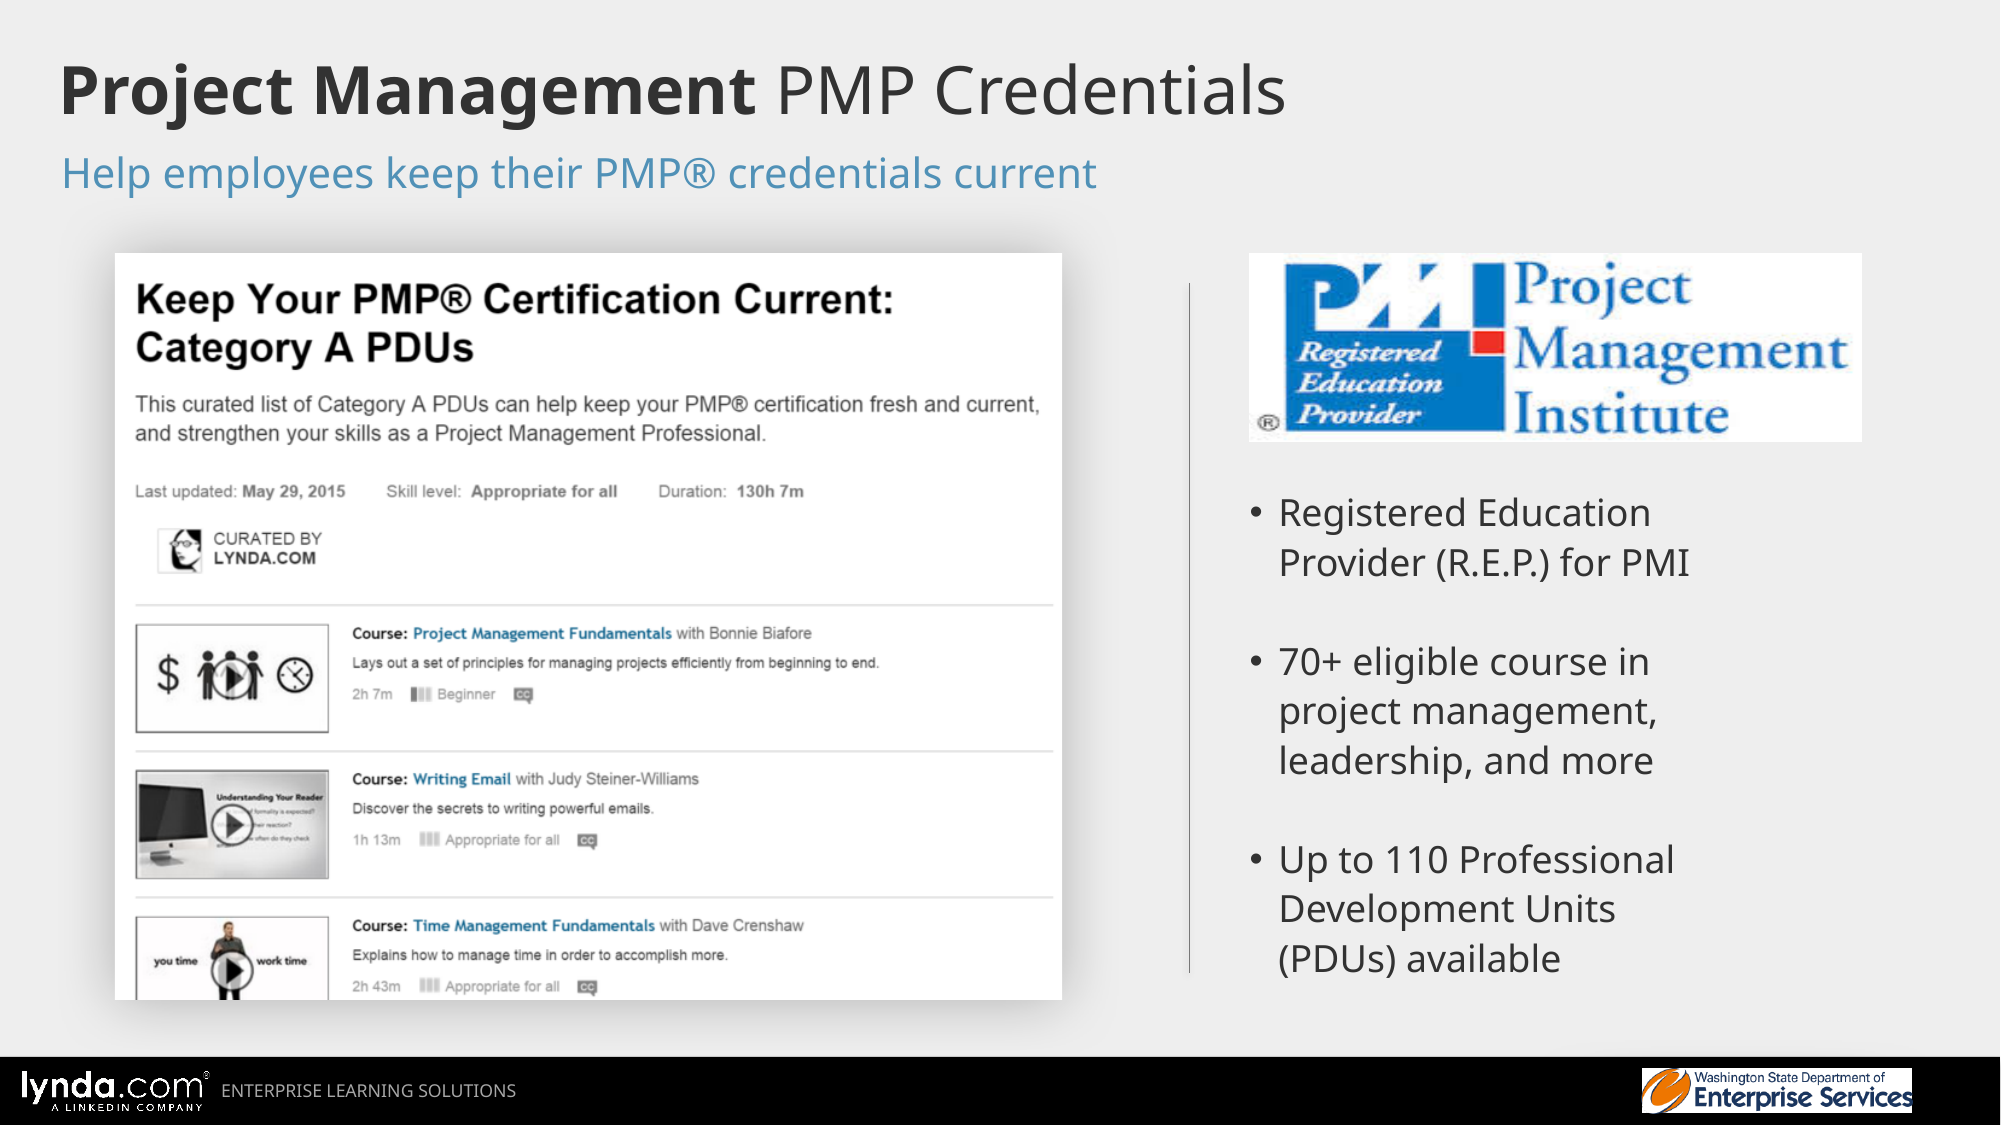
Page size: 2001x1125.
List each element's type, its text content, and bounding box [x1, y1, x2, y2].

picture [1249, 253, 1862, 443]
text_box Project Management PMP Credentials [40, 37, 2000, 137]
picture [1641, 1068, 1913, 1114]
text_box Registered Education Provider (R.E.P.) for PMI 70+ eligible course in project management, leadership, and more Up to 110 Professional Development Units (PDUs) available [1234, 477, 1787, 1037]
text_box Help employees keep their PMP® credentials current [42, 136, 1973, 206]
picture [114, 253, 1063, 1000]
picture [22, 1071, 210, 1111]
